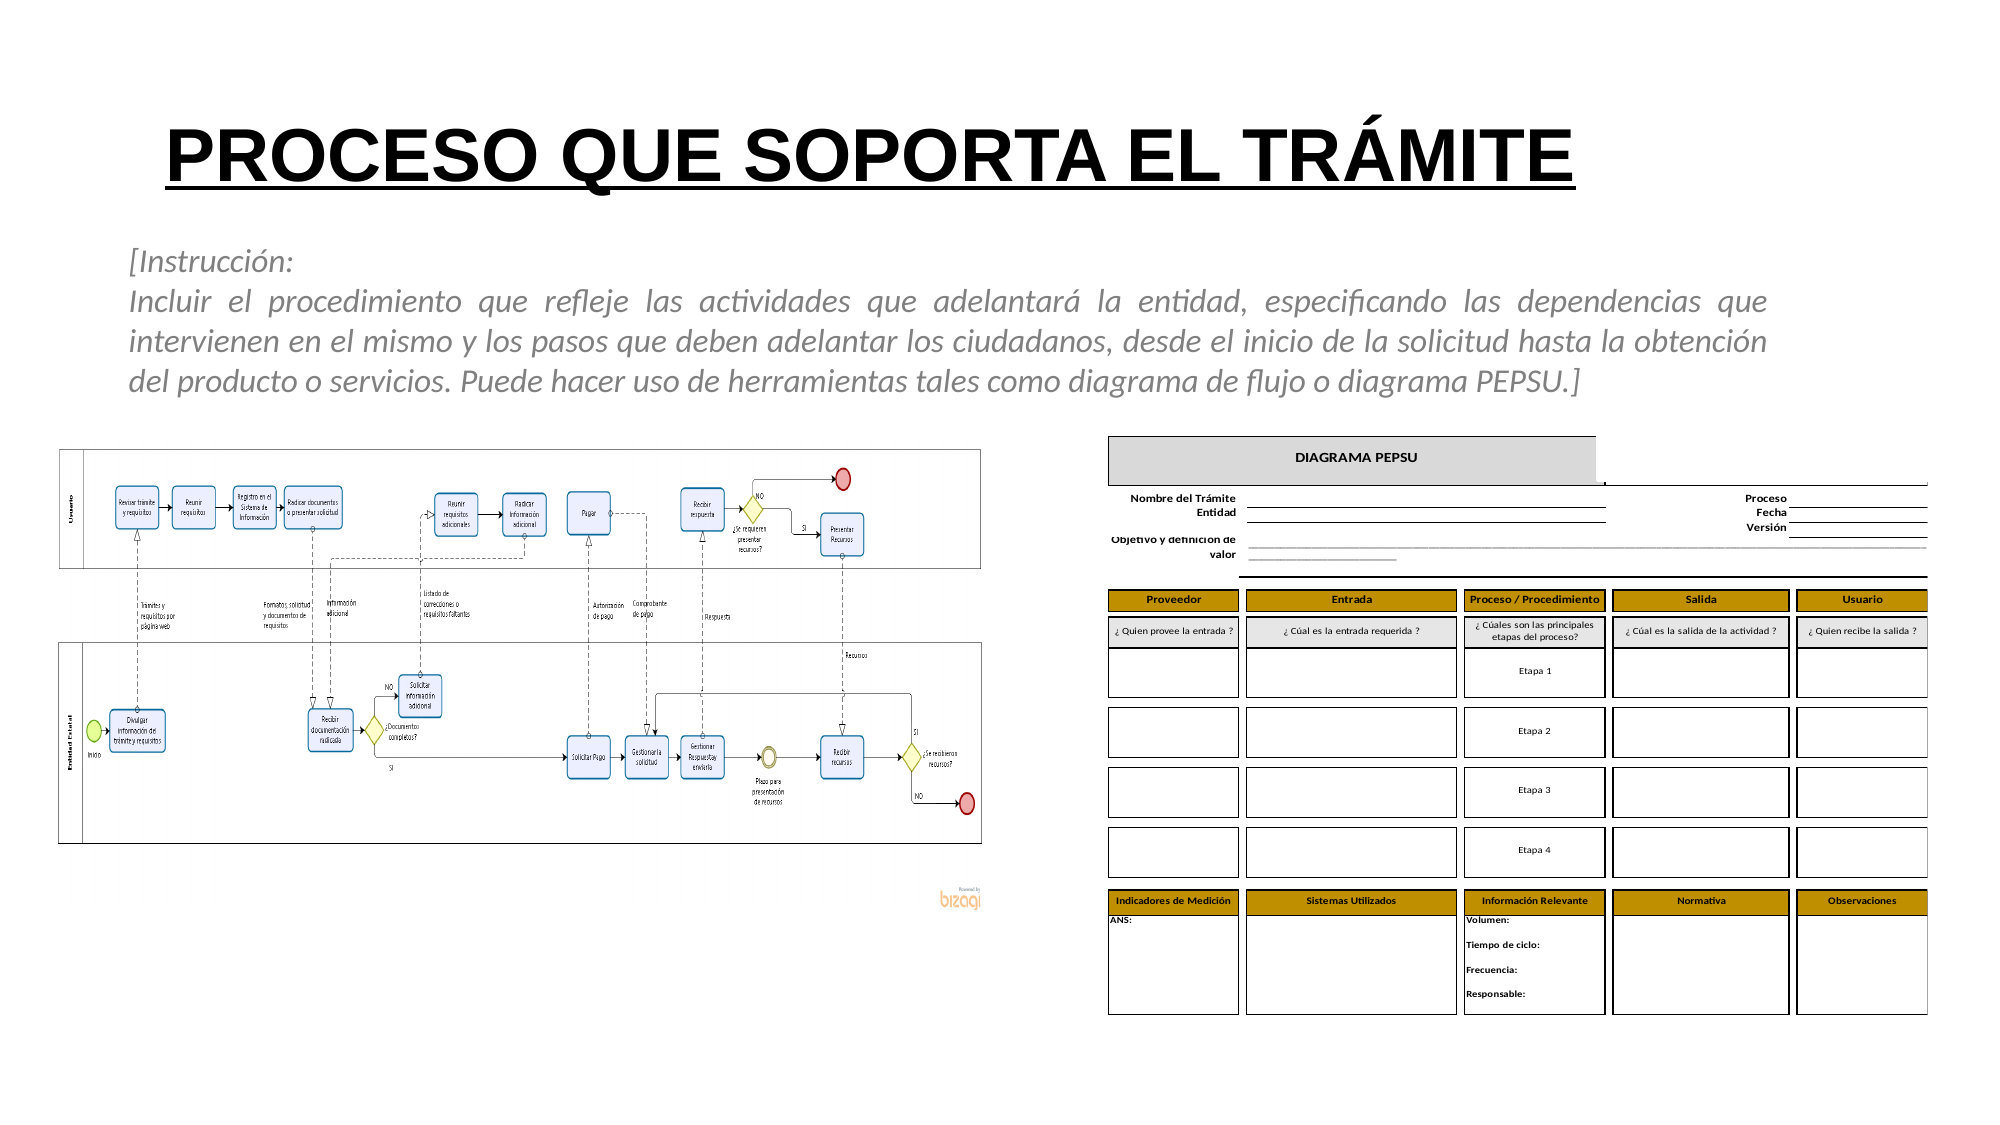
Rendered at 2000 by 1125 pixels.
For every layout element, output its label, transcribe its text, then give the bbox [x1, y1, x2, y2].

text_box PROCESO QUE SOPORTA EL TRÁMITE [150, 98, 1592, 204]
picture [48, 435, 991, 910]
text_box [1107, 435, 1929, 1016]
text_box [Instrucción: Incluir el procedimiento que refleje las actividades que adelantará la entidad, especificando las dependencias que intervienen en el mismo y los pasos que deben adelantar los ciudadanos, desde el inicio de la solicitud hasta la obtención del producto o servicios. Puede hacer uso de herramientas tales como diagrama de flujo o diagrama PEPSU.] [113, 231, 1786, 407]
